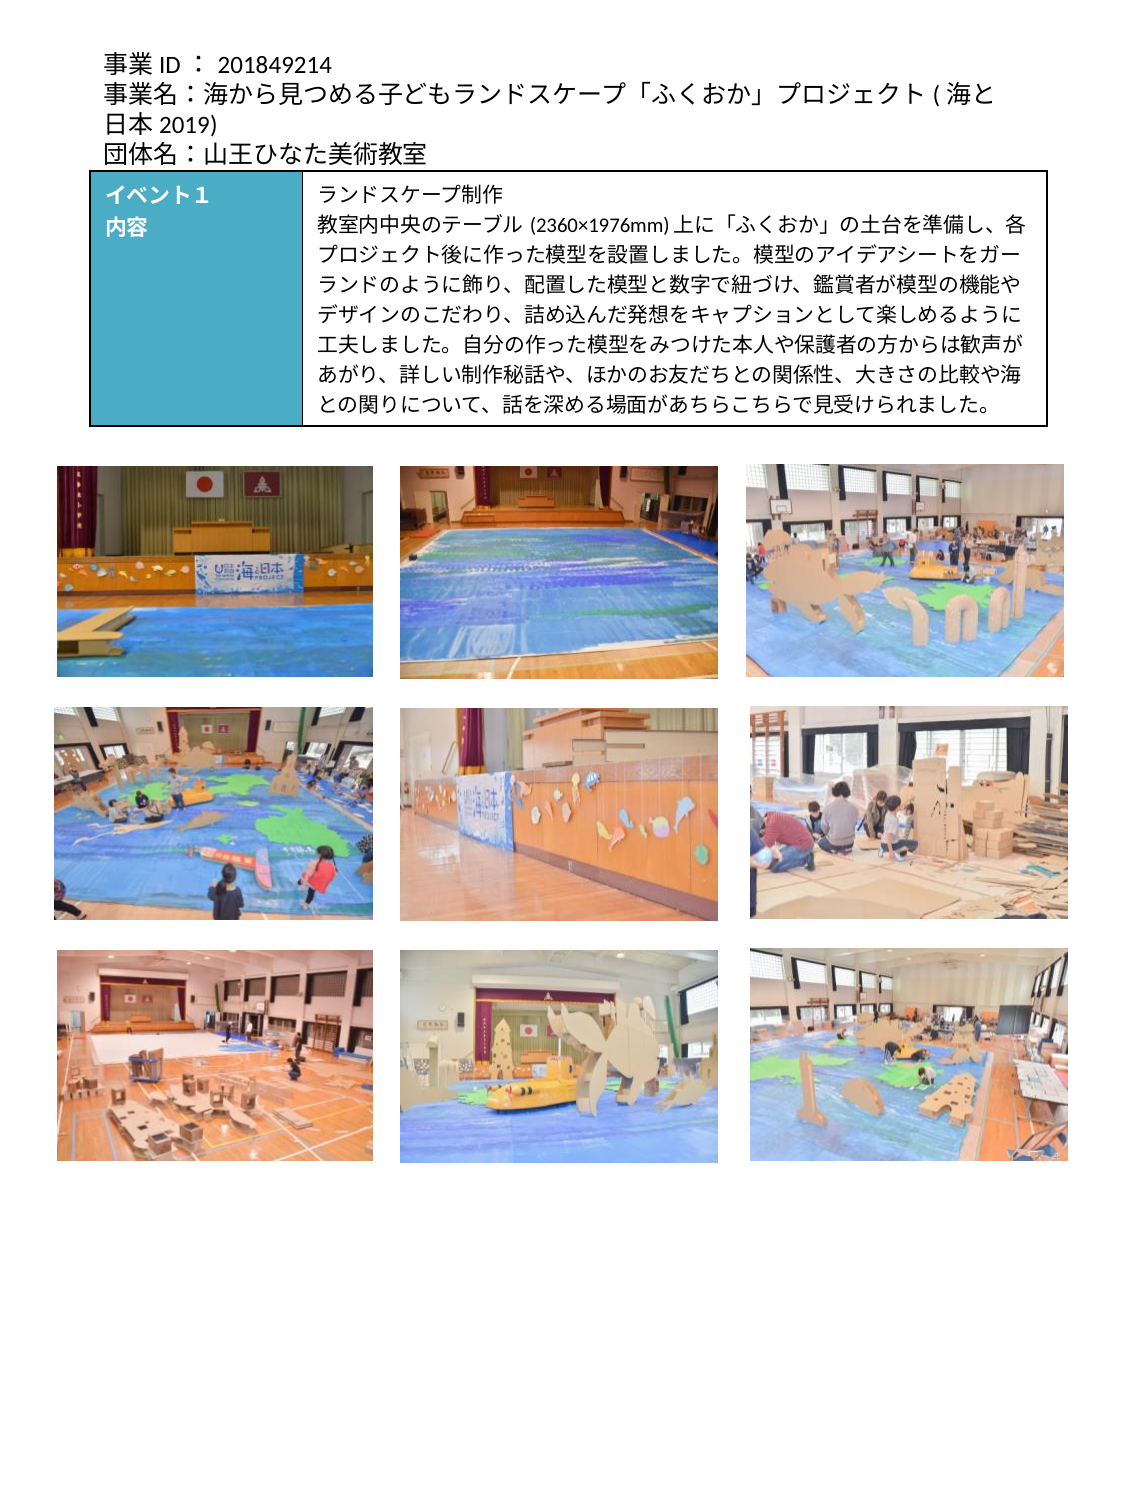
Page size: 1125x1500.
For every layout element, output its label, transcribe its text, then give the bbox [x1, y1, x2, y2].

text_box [745, 464, 1068, 1161]
table_header ランドスケープ制作 教室内中央のテーブル(2360×1976mm)上に「ふくおか」の土台を準備し、各プロジェクト後に作った模型を設置しました。模型のアイデアシートをガーランドのように飾り、配置した模型と数字で紐づけ、鑑賞者が模型の機能やデザインのこだわり、詰め込んだ発想をキャプションとして楽しめるように工夫しました。自分の作った模型をみつけた本人や保護者の方からは歓声があがり、詳しい制作秘話や、ほかのお友だちとの関係性、大きさの比較や海との関りについて、話を深める場面があちらこちらで見受けられました。 [303, 172, 1046, 425]
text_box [54, 466, 373, 1161]
table_header イベント１ 内容 [91, 176, 302, 425]
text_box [400, 466, 719, 1163]
text_box 事業ID：201849214 事業名：海から見つめる子どもランドスケープ「ふくおか」プロジェクト(海と日本2019) 団体名：山王ひなた美術教室 [88, 41, 1035, 176]
